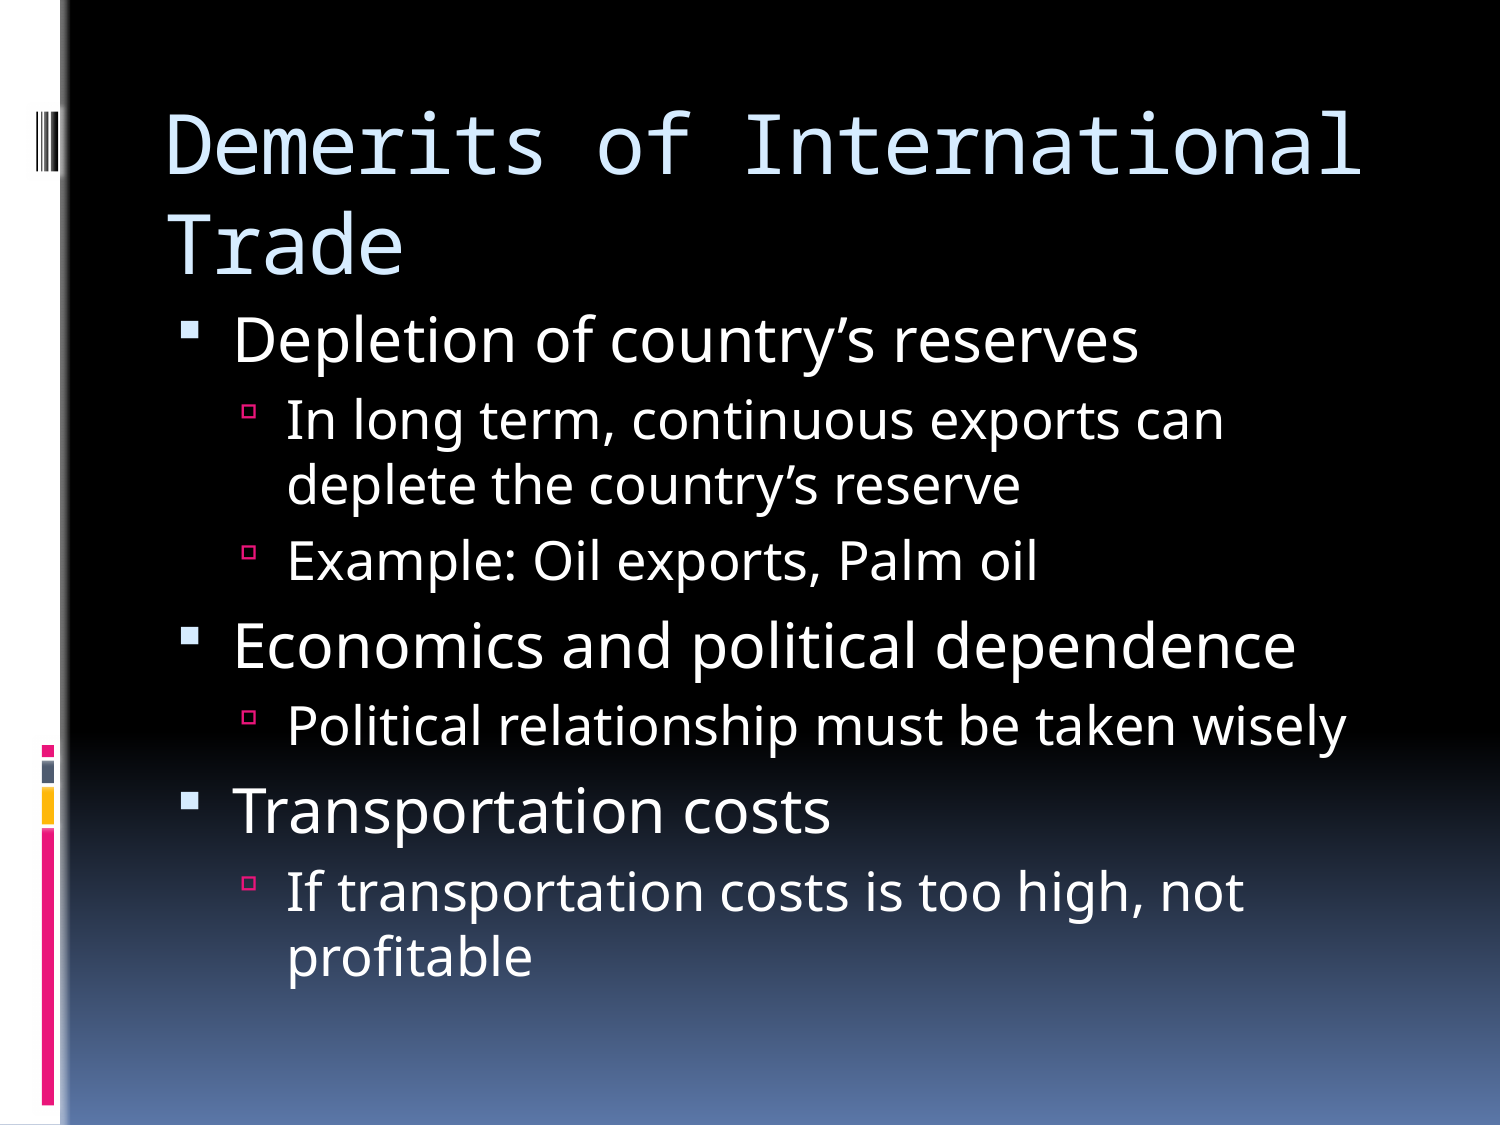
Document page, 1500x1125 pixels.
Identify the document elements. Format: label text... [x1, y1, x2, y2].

list Depletion of country’s reserves In long term, continuous exports can deplete the country’s reserve Example: Oil exports, Palm oil Economics and political dependence Political relationship must be taken wisely Transportation costs If transportation costs is too high, not profitable [150, 292, 1425, 1043]
title Demerits of International Trade [150, 83, 1425, 234]
